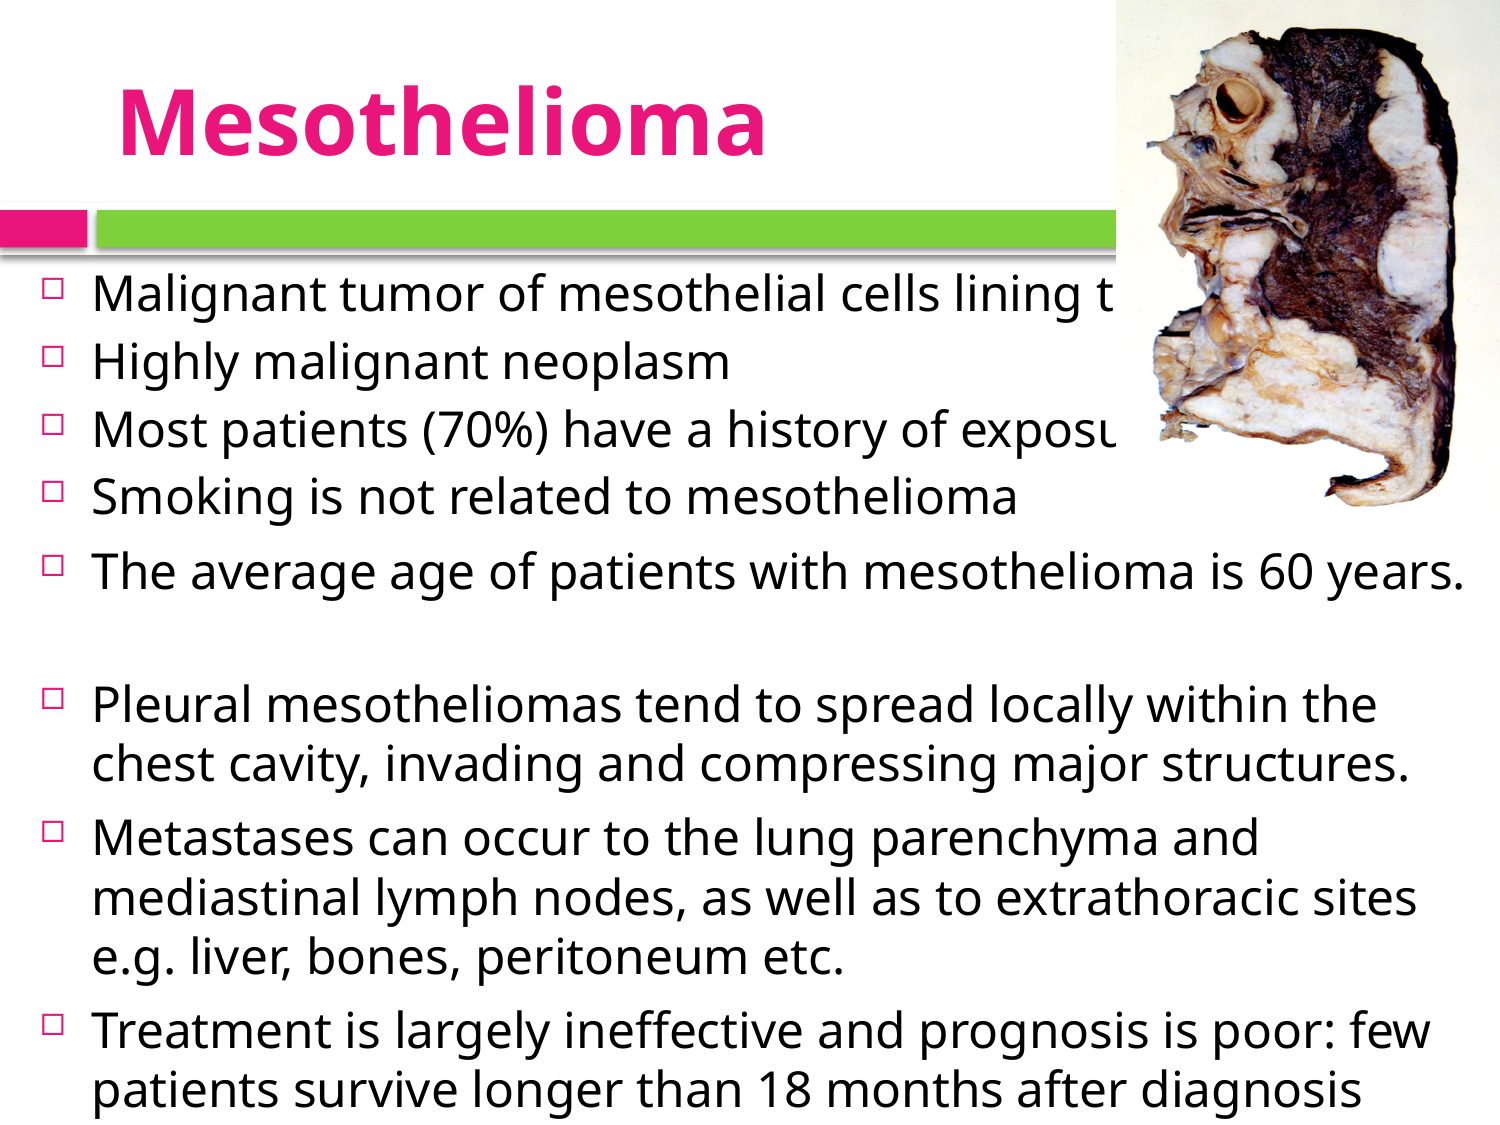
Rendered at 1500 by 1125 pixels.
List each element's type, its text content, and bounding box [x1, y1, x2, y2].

picture [1115, 0, 1500, 511]
title Mesothelioma [100, 37, 1110, 200]
list Malignant tumor of mesothelial cells lining the pleura Highly malignant neoplasm Most patients (70%) have a history of exposure to asbestos Smoking is not related to mesothelioma The average age of patients with mesothelioma is 60 years. Pleural mesotheliomas tend to spread locally within the chest cavity, invading and compressing major structures. Metastases can occur to the lung parenchyma and mediastinal lymph nodes, as well as to extrathoracic sites e.g. liver, bones, peritoneum etc. Treatment is largely ineffective and prognosis is poor: few patients survive longer than 18 months after diagnosis [24, 200, 1488, 1125]
